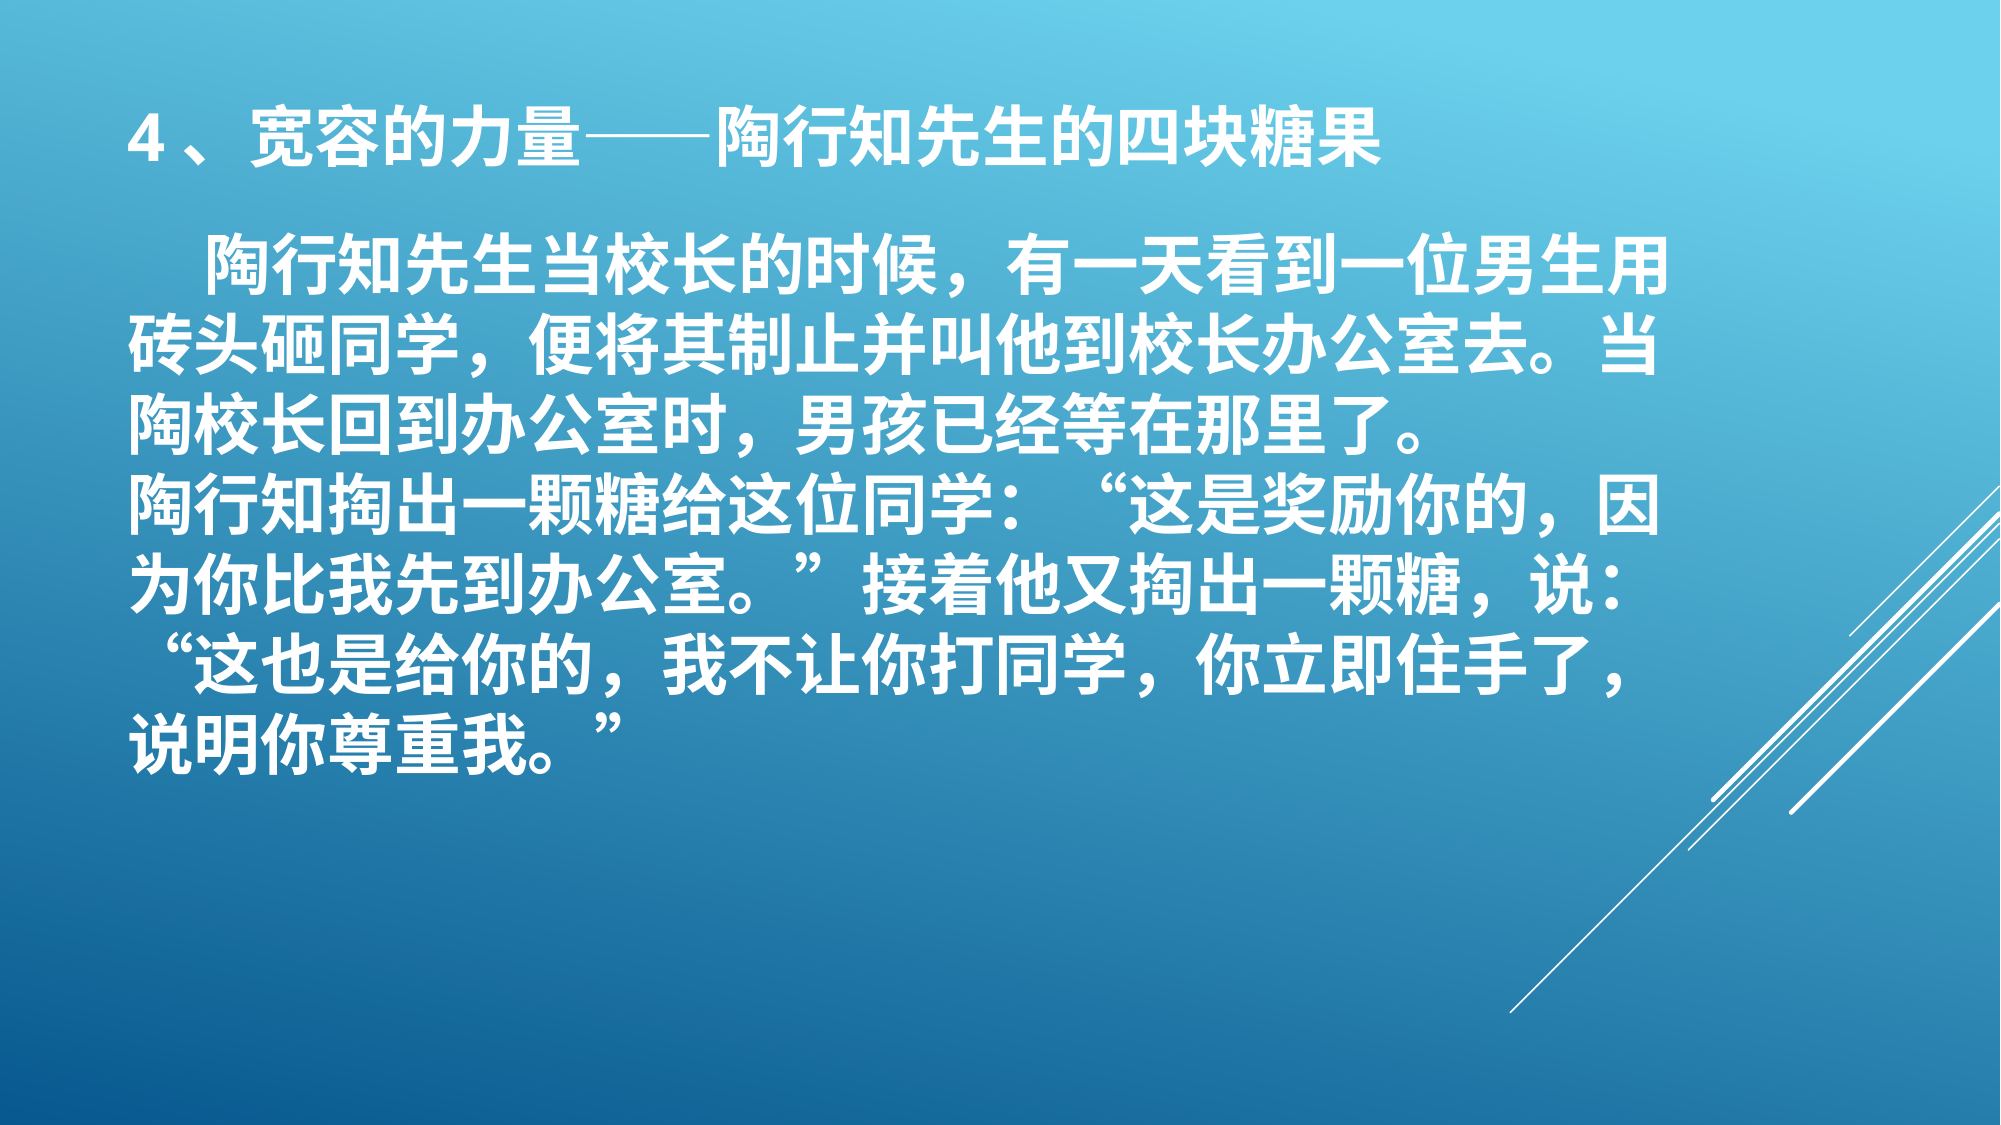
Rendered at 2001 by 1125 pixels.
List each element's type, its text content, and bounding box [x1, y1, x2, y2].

list 4、宽容的力量——陶行知先生的四块糖果 [112, 112, 1513, 229]
title 陶行知先生当校长的时候，有一天看到一位男生用砖头砸同学，便将其制止并叫他到校长办公室去。当陶校长回到办公室时，男孩已经等在那里了。 陶行知掏出一颗糖给这位同学：“这是奖励你的，因为你比我先到办公室。”接着他又掏出一颗糖，说：“这也是给你的，我不让你打同学，你立即住手了，说明你尊重我。” [112, 202, 1729, 984]
